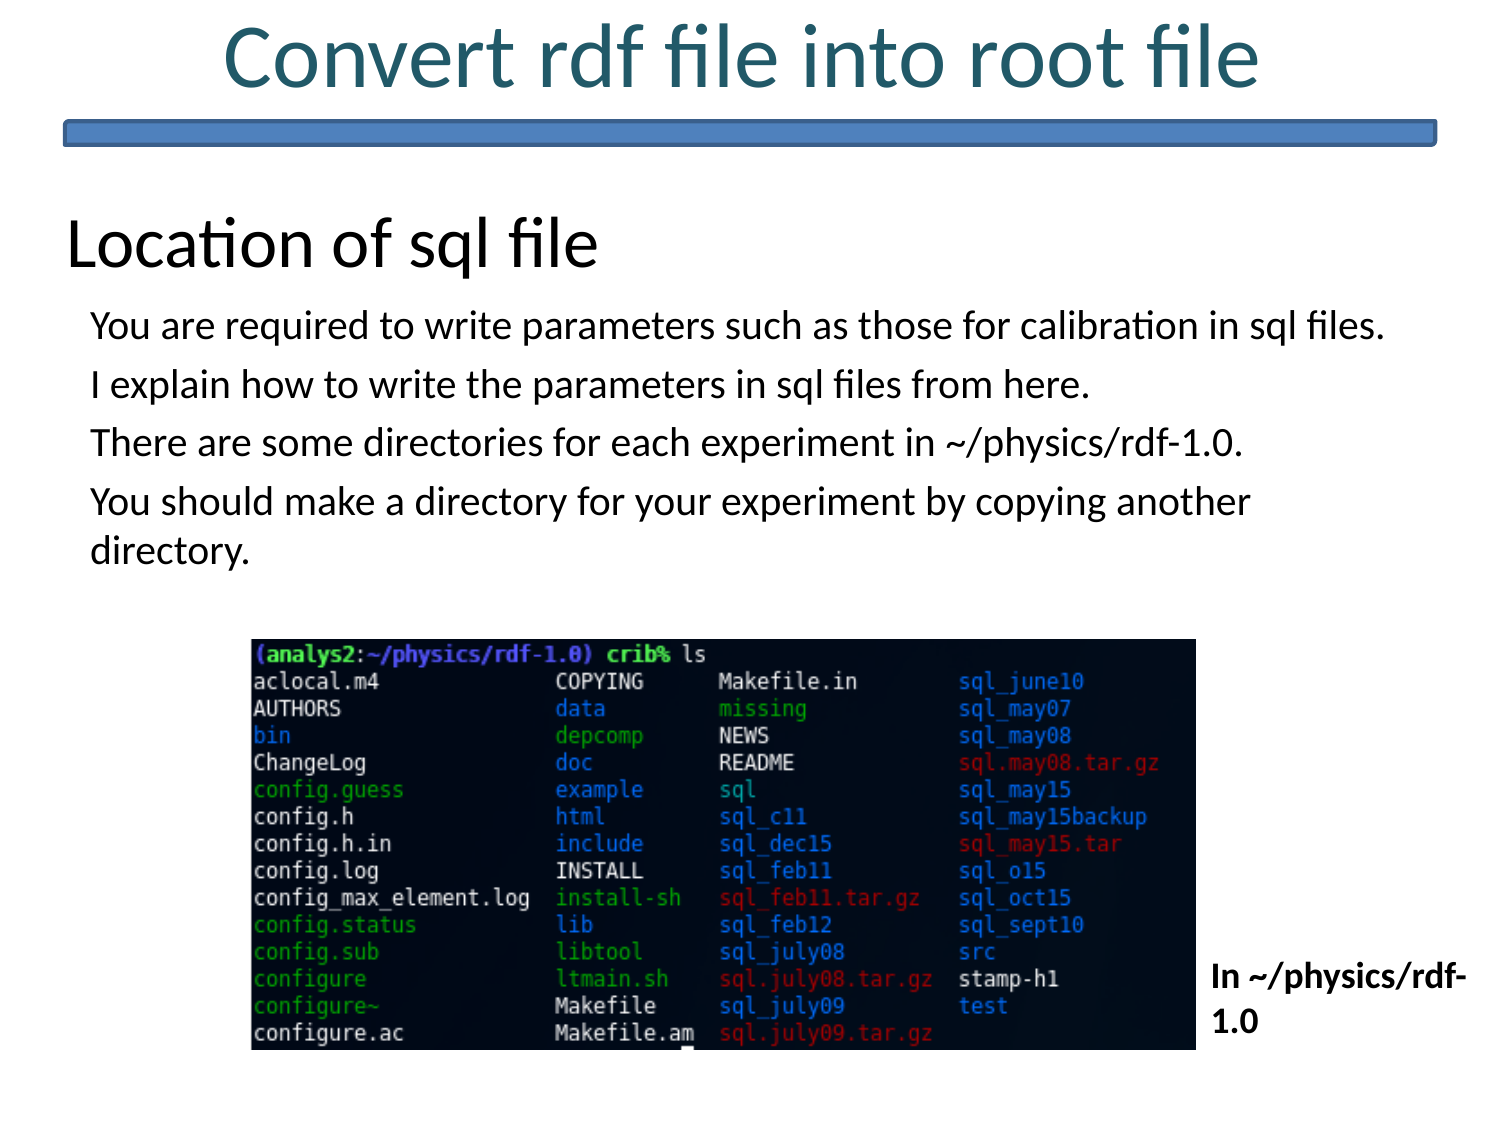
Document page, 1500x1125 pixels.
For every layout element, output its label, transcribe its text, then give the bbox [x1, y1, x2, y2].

text_box Convert rdf file into root file [68, 0, 1419, 119]
picture [250, 639, 1197, 1050]
text_box [62, 119, 1438, 147]
text_box In ~/physics/rdf-1.0 [1201, 943, 1500, 1049]
list You are required to write parameters such as those for calibration in sql files. I explain how to write the parameters in sql files from here. There are some directories for each experiment in ~/physics/rdf-1.0. You should make a directory for your experiment by copying another directory. [75, 290, 1425, 1033]
text_box Location of sql file [51, 187, 1401, 291]
